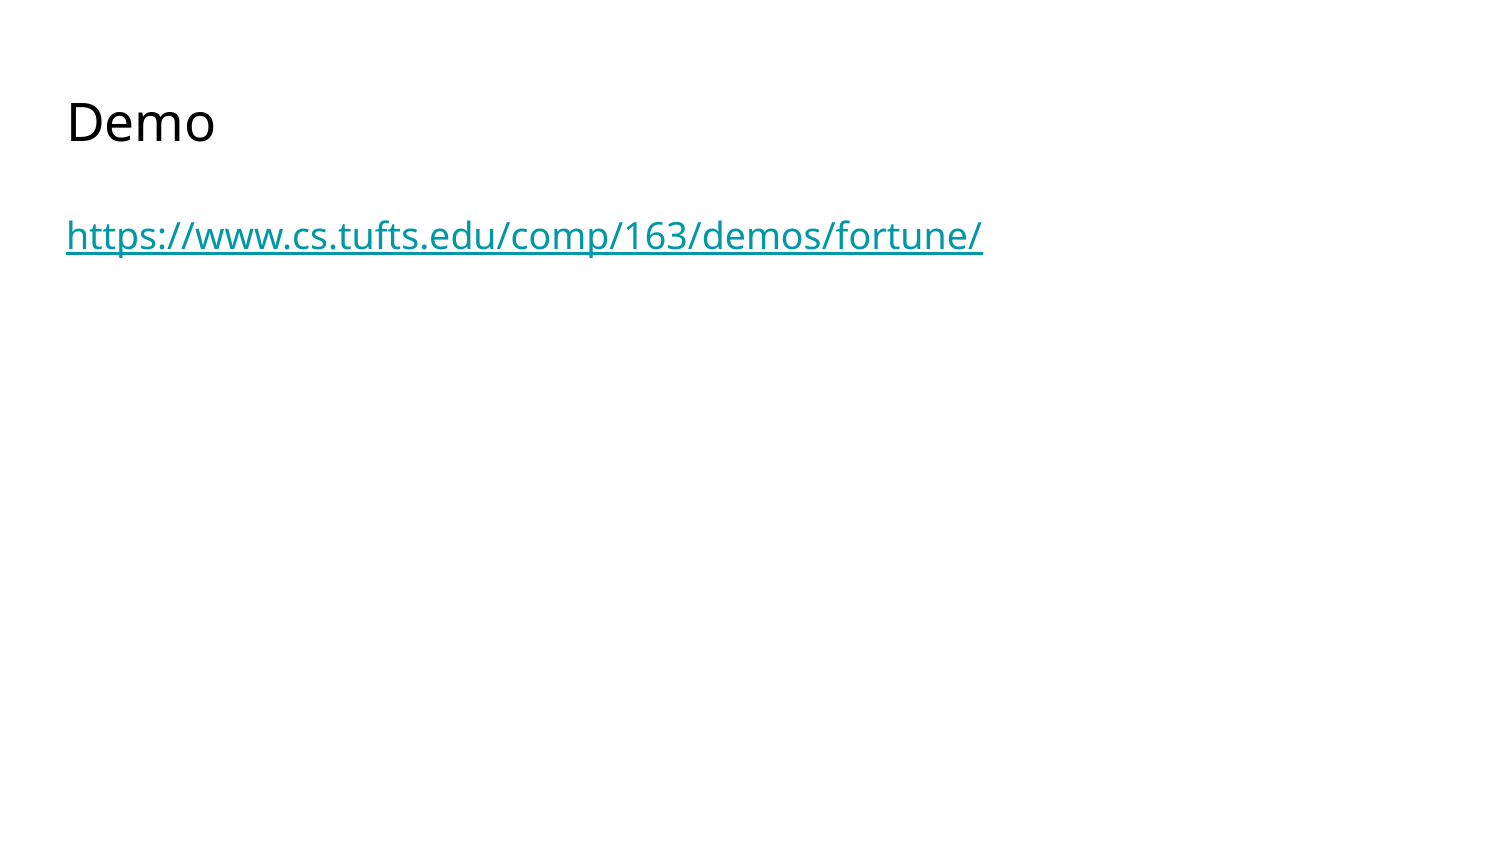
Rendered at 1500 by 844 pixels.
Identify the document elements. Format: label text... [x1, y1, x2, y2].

list https://www.cs.tufts.edu/comp/163/demos/fortune/ [51, 189, 1200, 288]
title Demo [51, 72, 726, 167]
